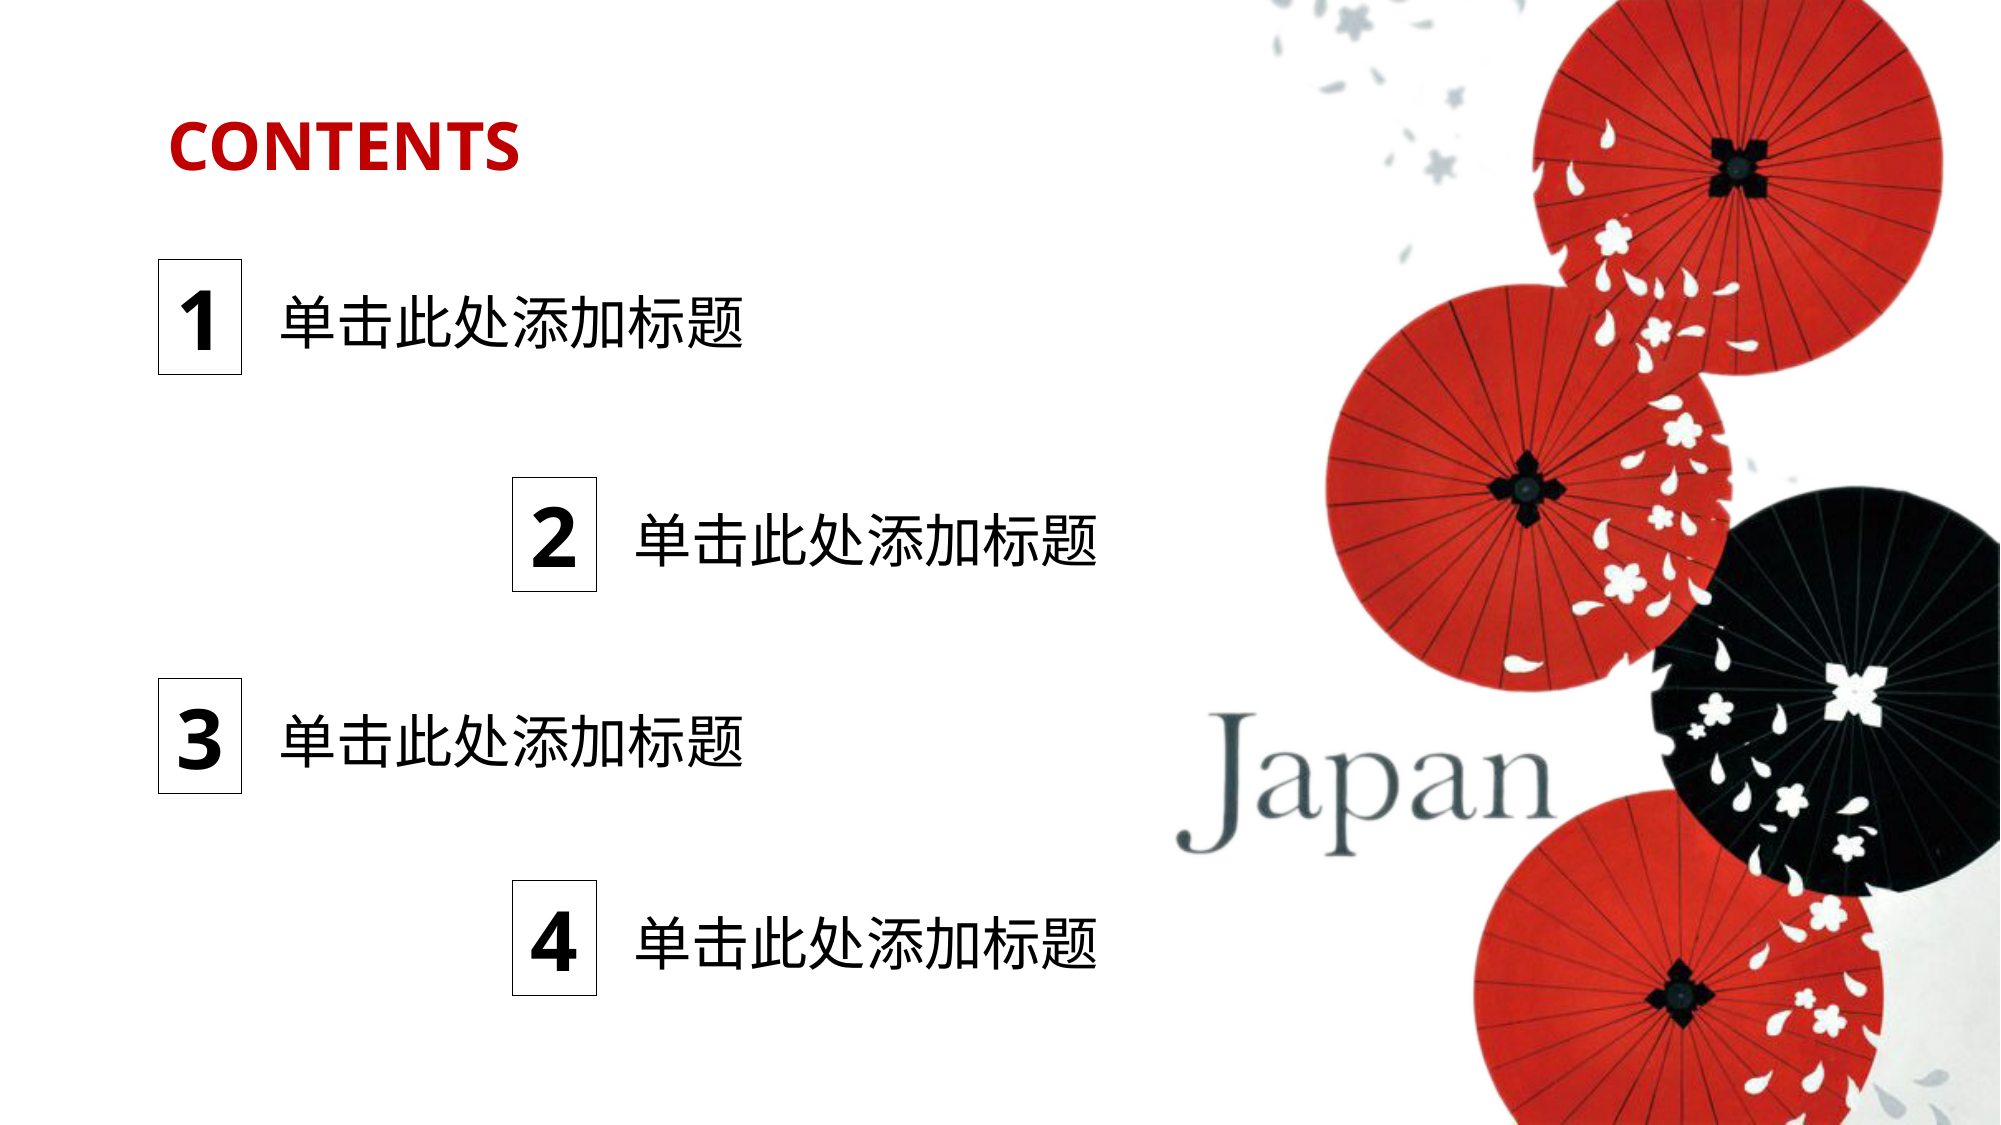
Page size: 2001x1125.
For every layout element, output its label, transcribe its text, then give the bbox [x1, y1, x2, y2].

text_box 单击此处添加标题 [618, 899, 1136, 985]
text_box 1 [158, 259, 242, 375]
text_box 4 [512, 880, 597, 996]
picture [1136, 0, 2000, 1125]
text_box 3 [158, 678, 242, 794]
text_box CONTENTS [152, 96, 669, 192]
text_box 单击此处添加标题 [263, 278, 864, 364]
text_box 单击此处添加标题 [618, 496, 1136, 582]
text_box 单击此处添加标题 [263, 698, 864, 783]
text_box 2 [512, 477, 597, 592]
